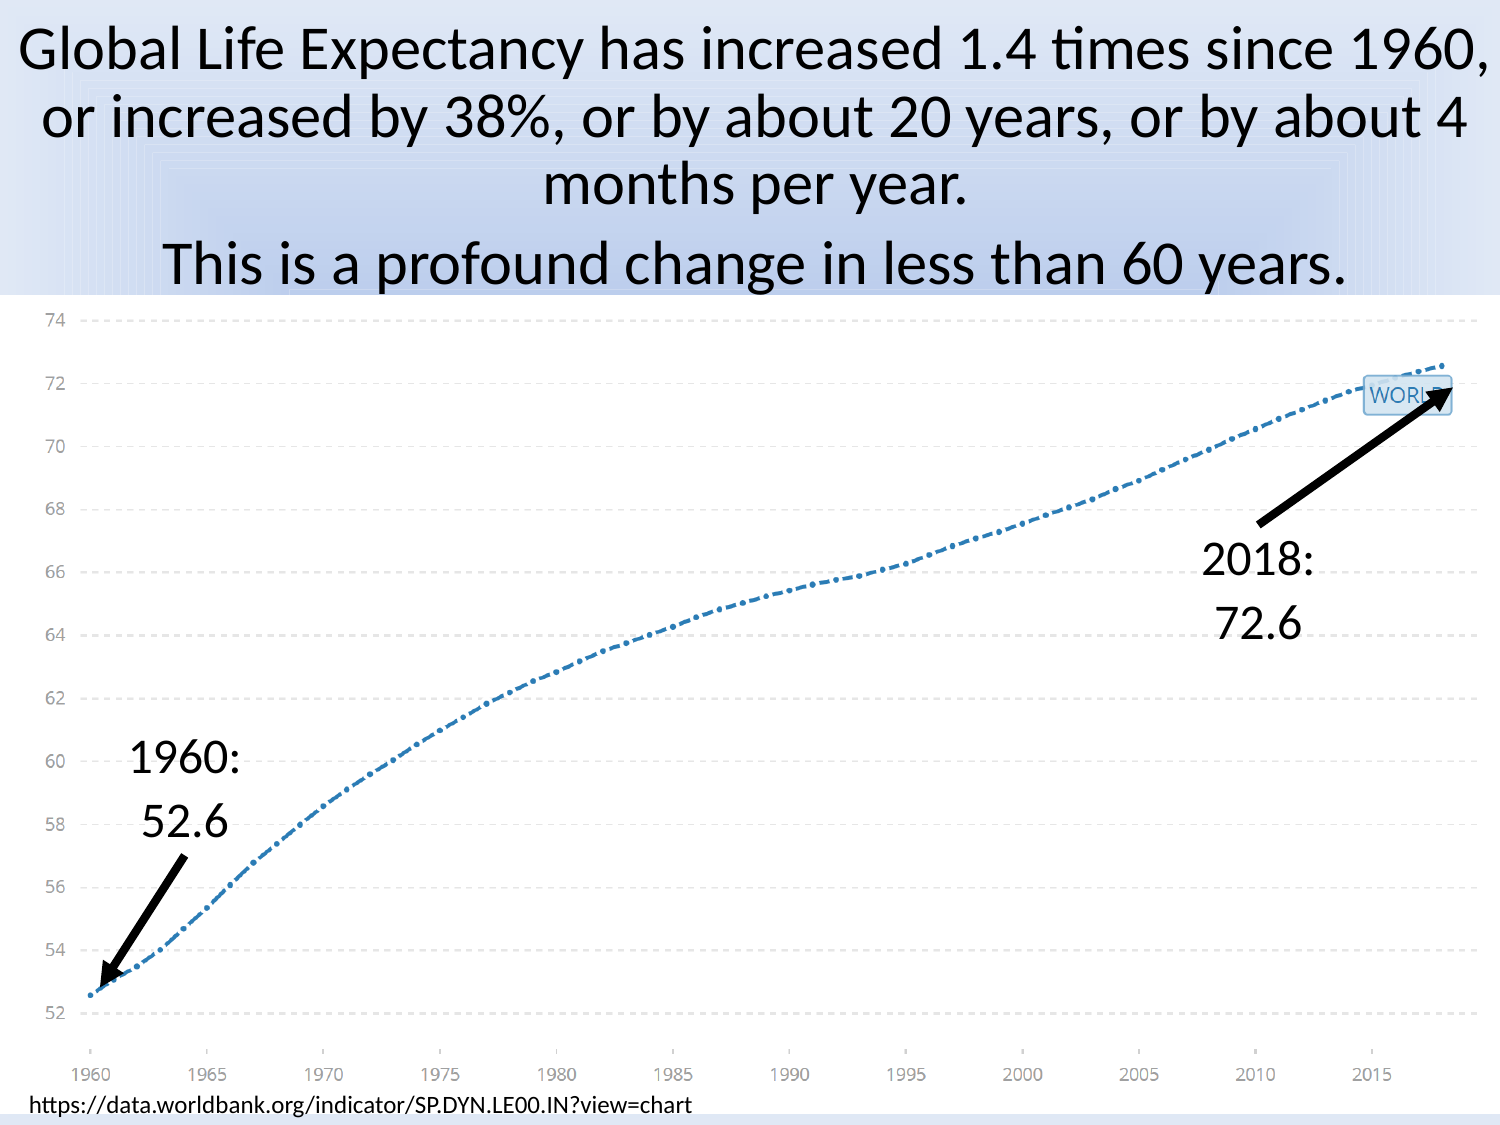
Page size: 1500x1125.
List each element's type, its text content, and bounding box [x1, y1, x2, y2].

picture [0, 295, 1500, 1115]
text_box Global Life Expectancy has increased 1.4 times since 1960, or increased by 38%, or by about 20 years, or by about 4 months per year. This is a profound change in less than 60 years. [0, 8, 1500, 295]
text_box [1258, 387, 1454, 526]
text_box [99, 858, 185, 988]
